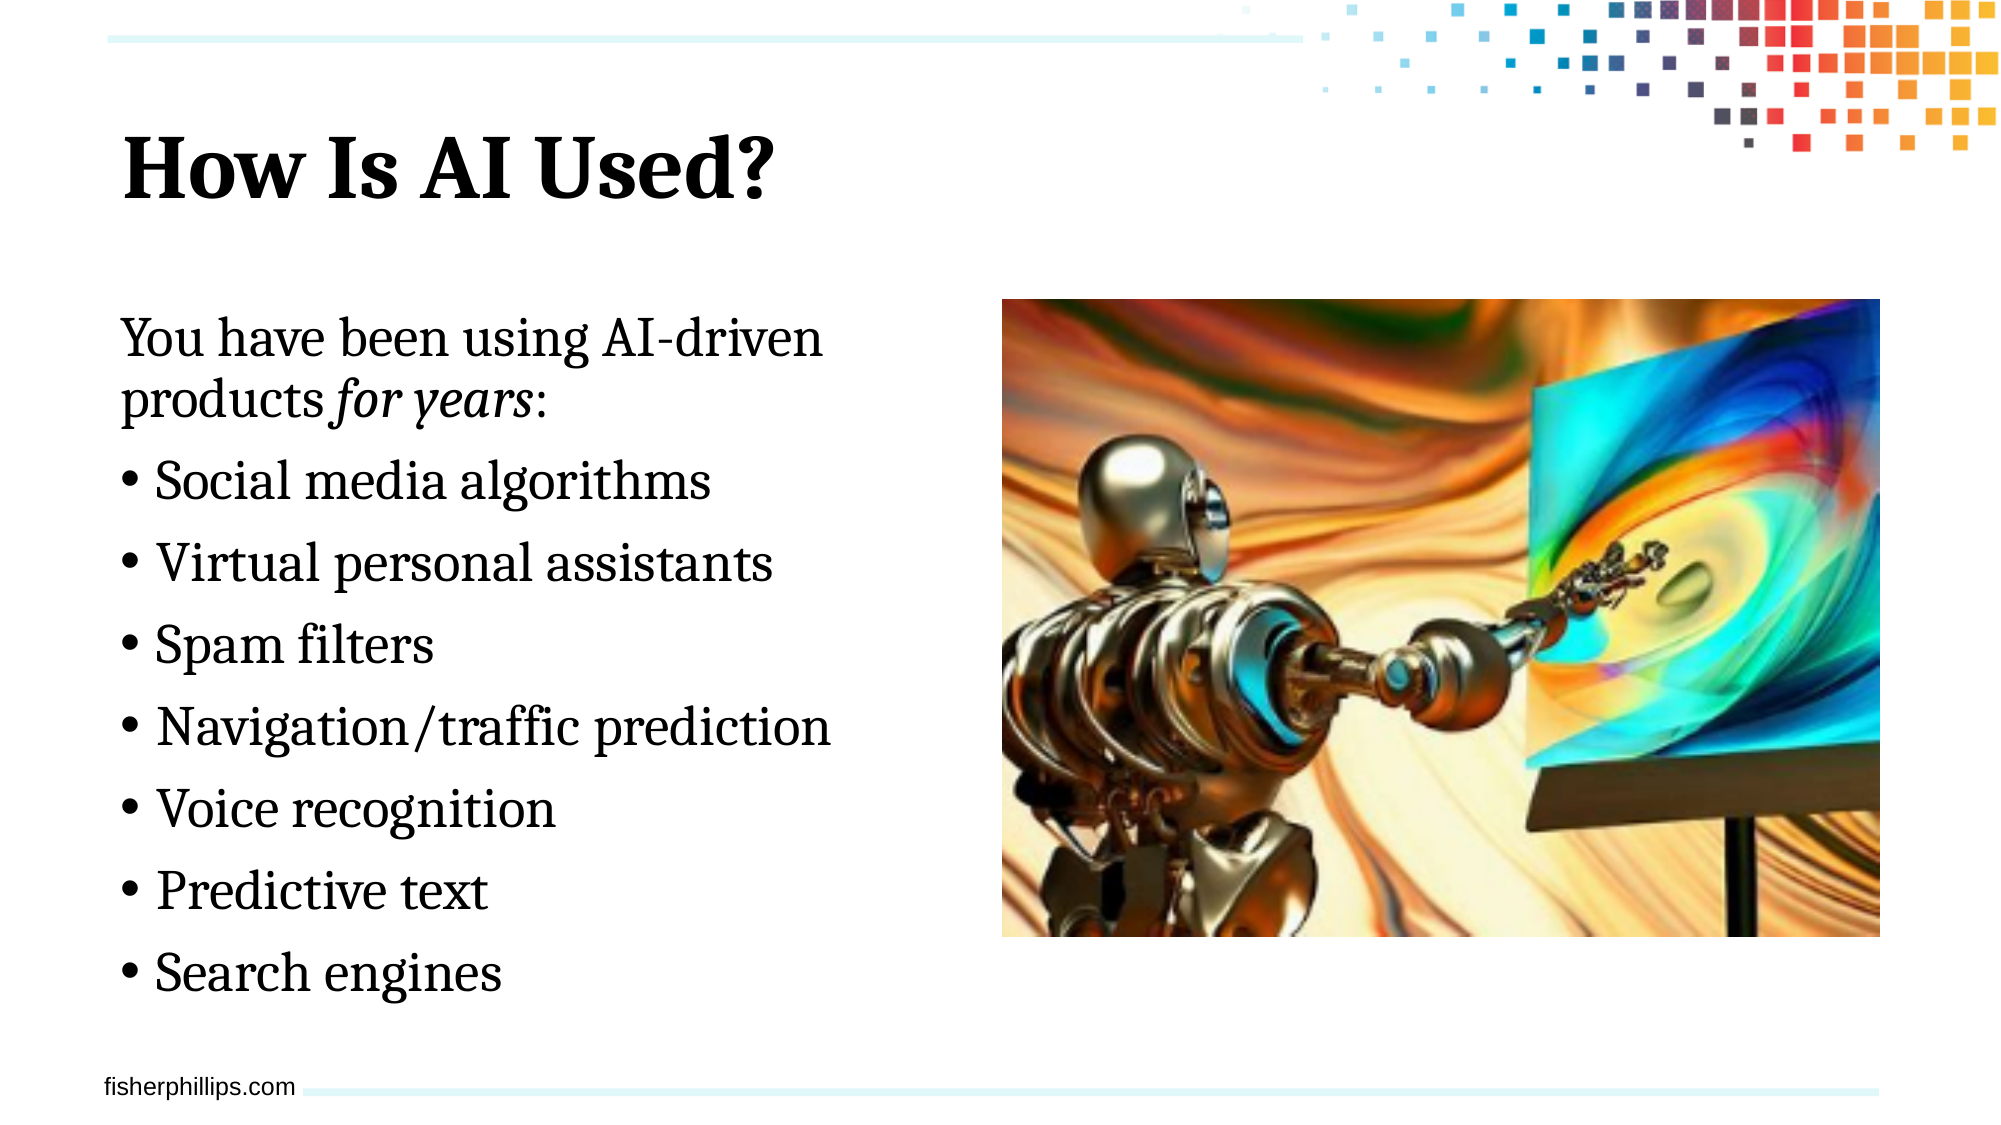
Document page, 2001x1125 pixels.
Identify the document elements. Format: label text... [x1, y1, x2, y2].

picture [445, 0, 2000, 158]
list You have been using AI-driven products for years: Social media algorithms Virtual personal assistants Spam filters Navigation/traffic prediction Voice recognition Predictive text Search engines [105, 299, 983, 1014]
picture [1002, 299, 1880, 937]
title How Is AI Used? [107, 59, 1880, 278]
picture [1844, 695, 1855, 700]
